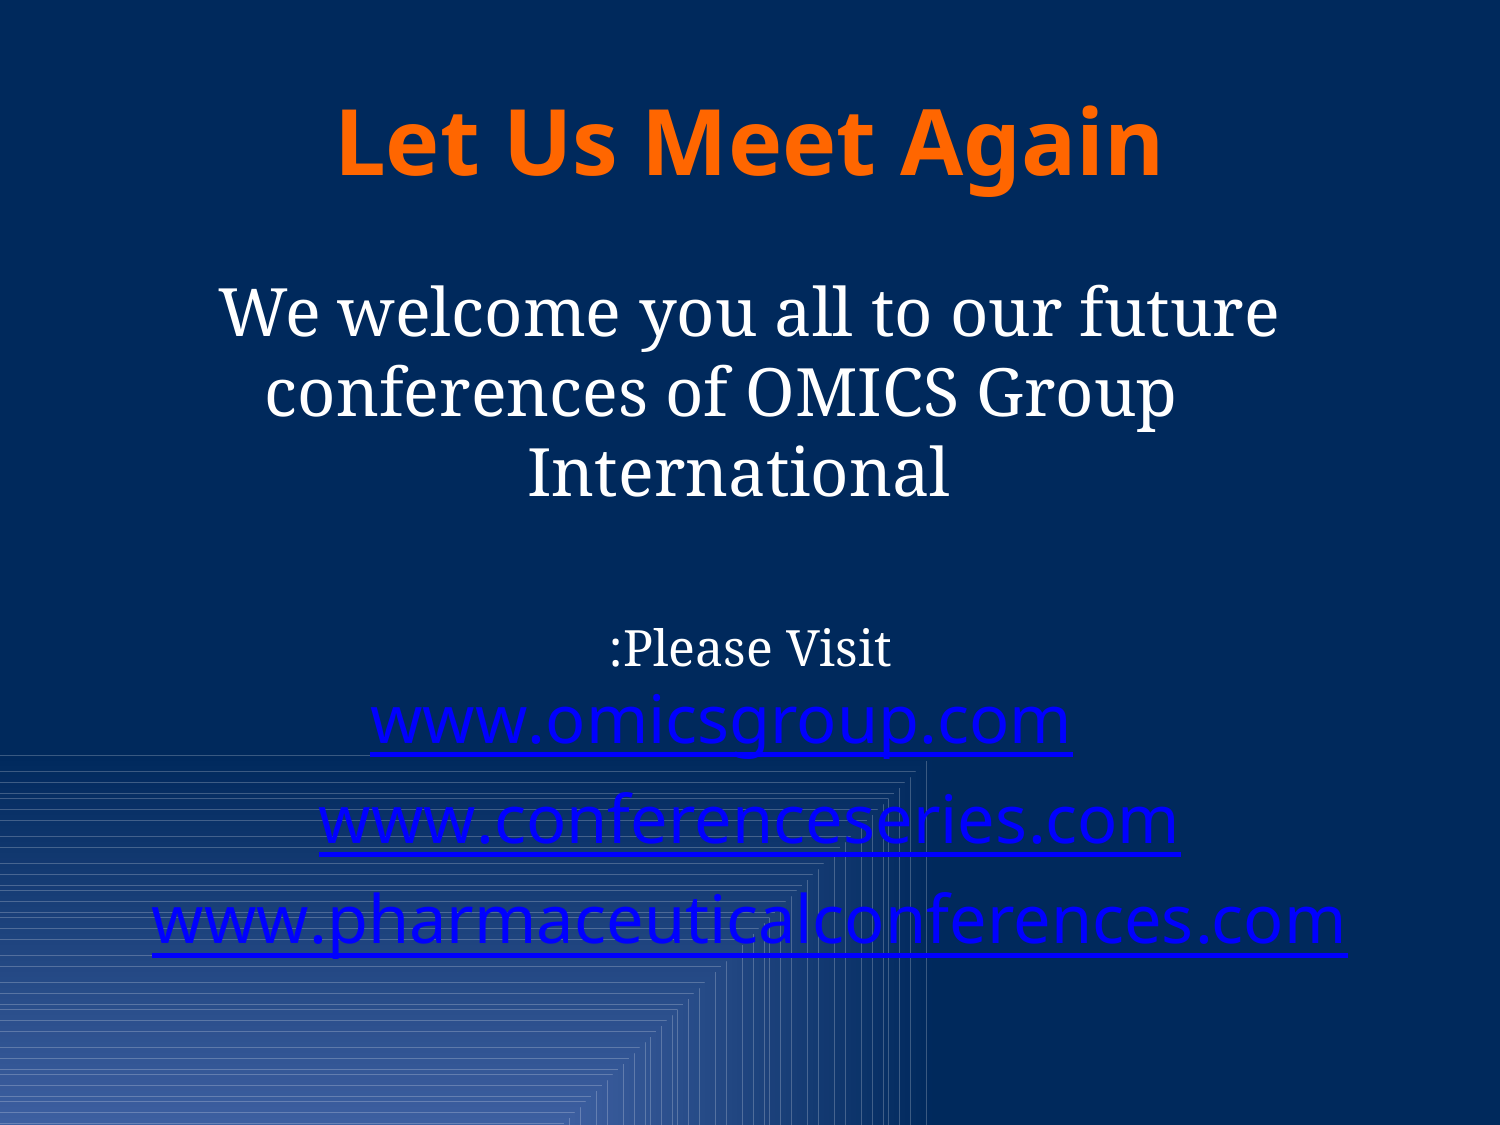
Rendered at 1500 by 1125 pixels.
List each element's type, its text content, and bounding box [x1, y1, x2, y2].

list We welcome you all to our future conferences of OMICS Group International Please Visit: www.omicsgroup.com www.conferenceseries.com www.pharmaceuticalconferences.com [75, 262, 1425, 1005]
title Let Us Meet Again [75, 45, 1425, 233]
